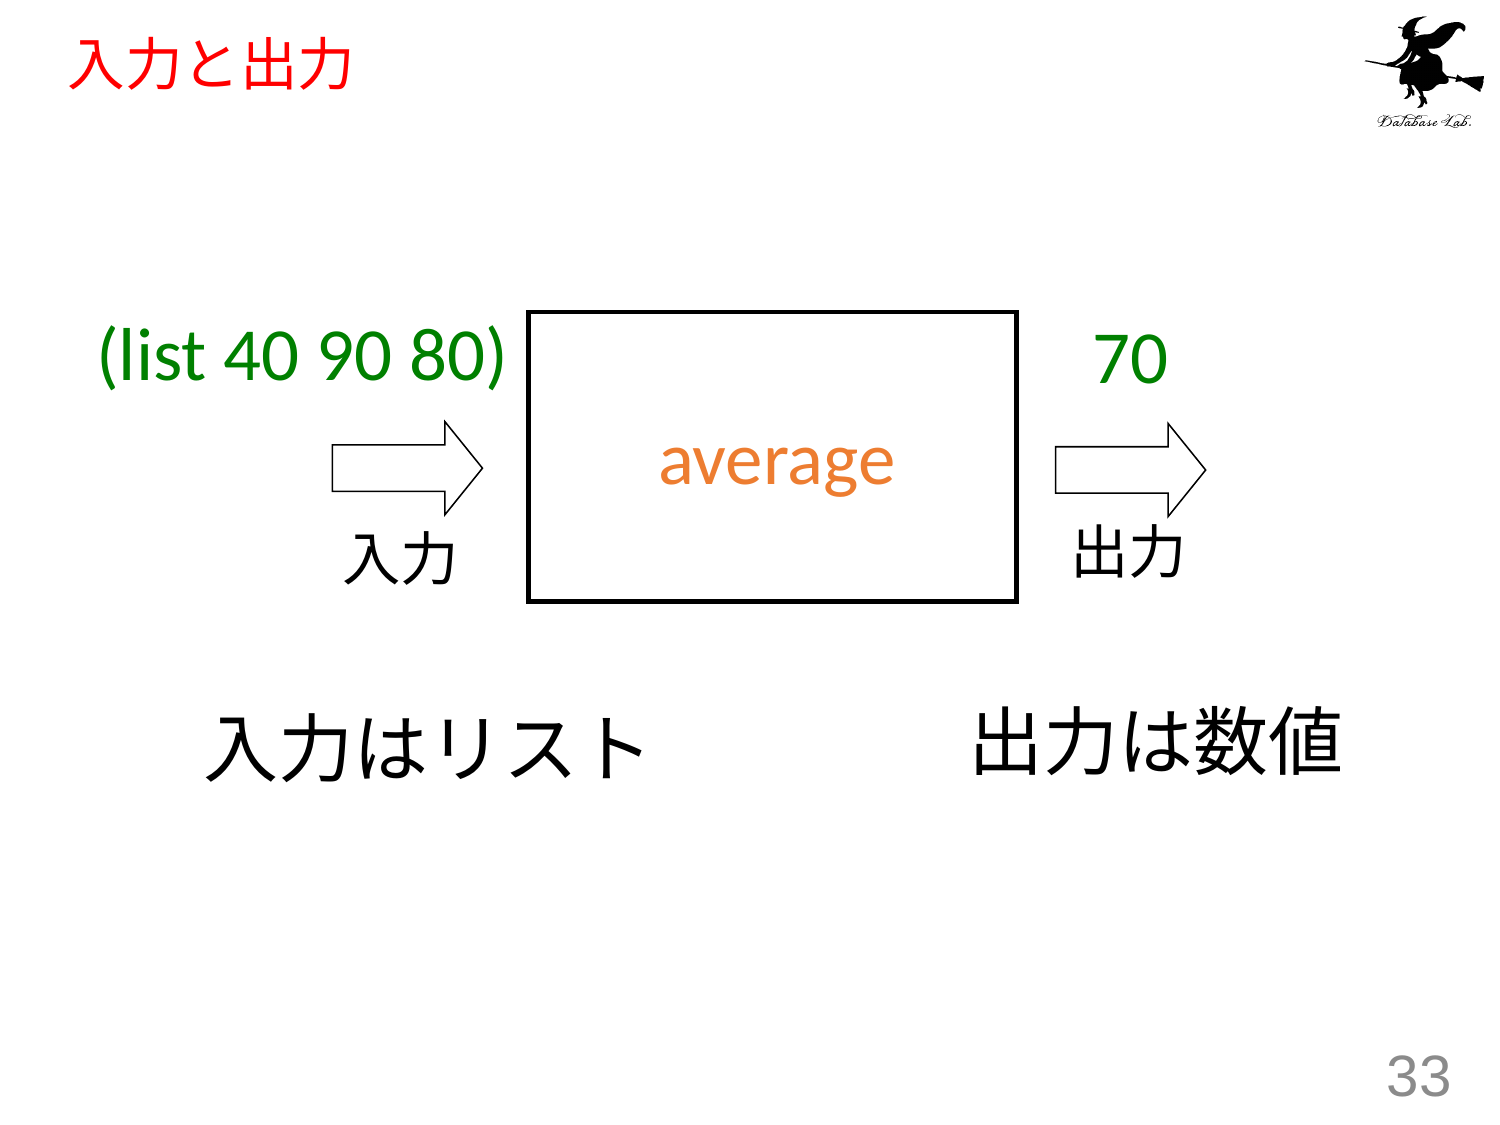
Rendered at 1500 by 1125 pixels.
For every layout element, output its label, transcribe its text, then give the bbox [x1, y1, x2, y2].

text_box [1055, 423, 1206, 507]
text_box 出力は数値 [953, 687, 1359, 792]
text_box average [643, 402, 911, 508]
title 入力と出力 [52, 28, 1441, 106]
text_box 入力 [327, 514, 474, 600]
text_box [528, 312, 1017, 602]
text_box 入力はリスト [188, 694, 669, 800]
text_box 70 [1077, 301, 1184, 406]
slide_number 33 [1129, 1042, 1467, 1103]
text_box [332, 421, 483, 514]
picture [1362, 14, 1486, 130]
text_box 出力 [1056, 507, 1203, 593]
text_box (list 40 90 80) [81, 297, 524, 403]
